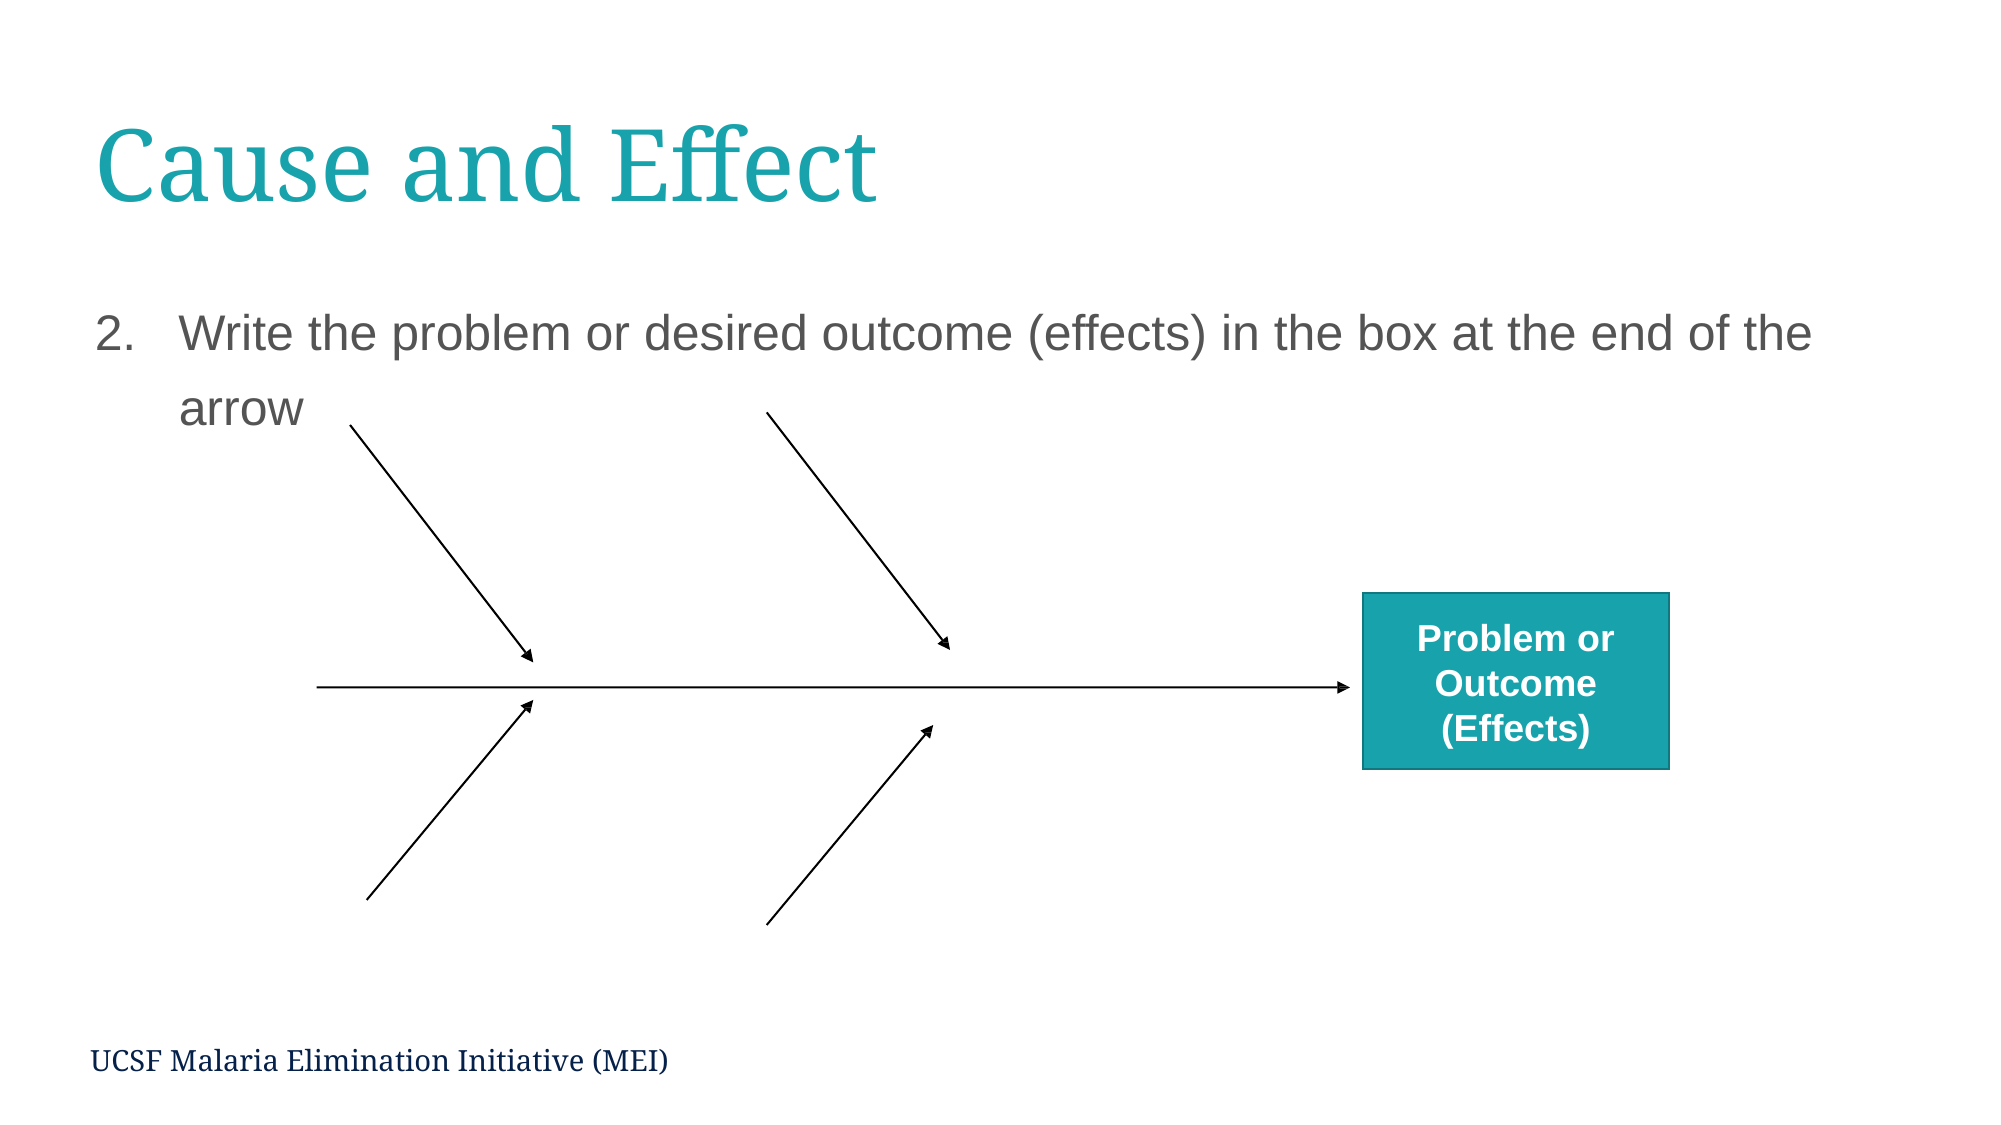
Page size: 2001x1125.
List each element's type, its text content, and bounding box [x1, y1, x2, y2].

text_box [316, 681, 1350, 694]
text_box [765, 725, 934, 926]
text_box [765, 411, 951, 650]
list 2. Write the problem or desired outcome (effects) in the box at the end of the arrow [79, 299, 1948, 1014]
title Cause and Effect [79, 59, 1948, 278]
text_box Problem or Outcome (Effects) [1362, 592, 1670, 770]
text_box [365, 699, 534, 901]
text_box [349, 424, 534, 663]
